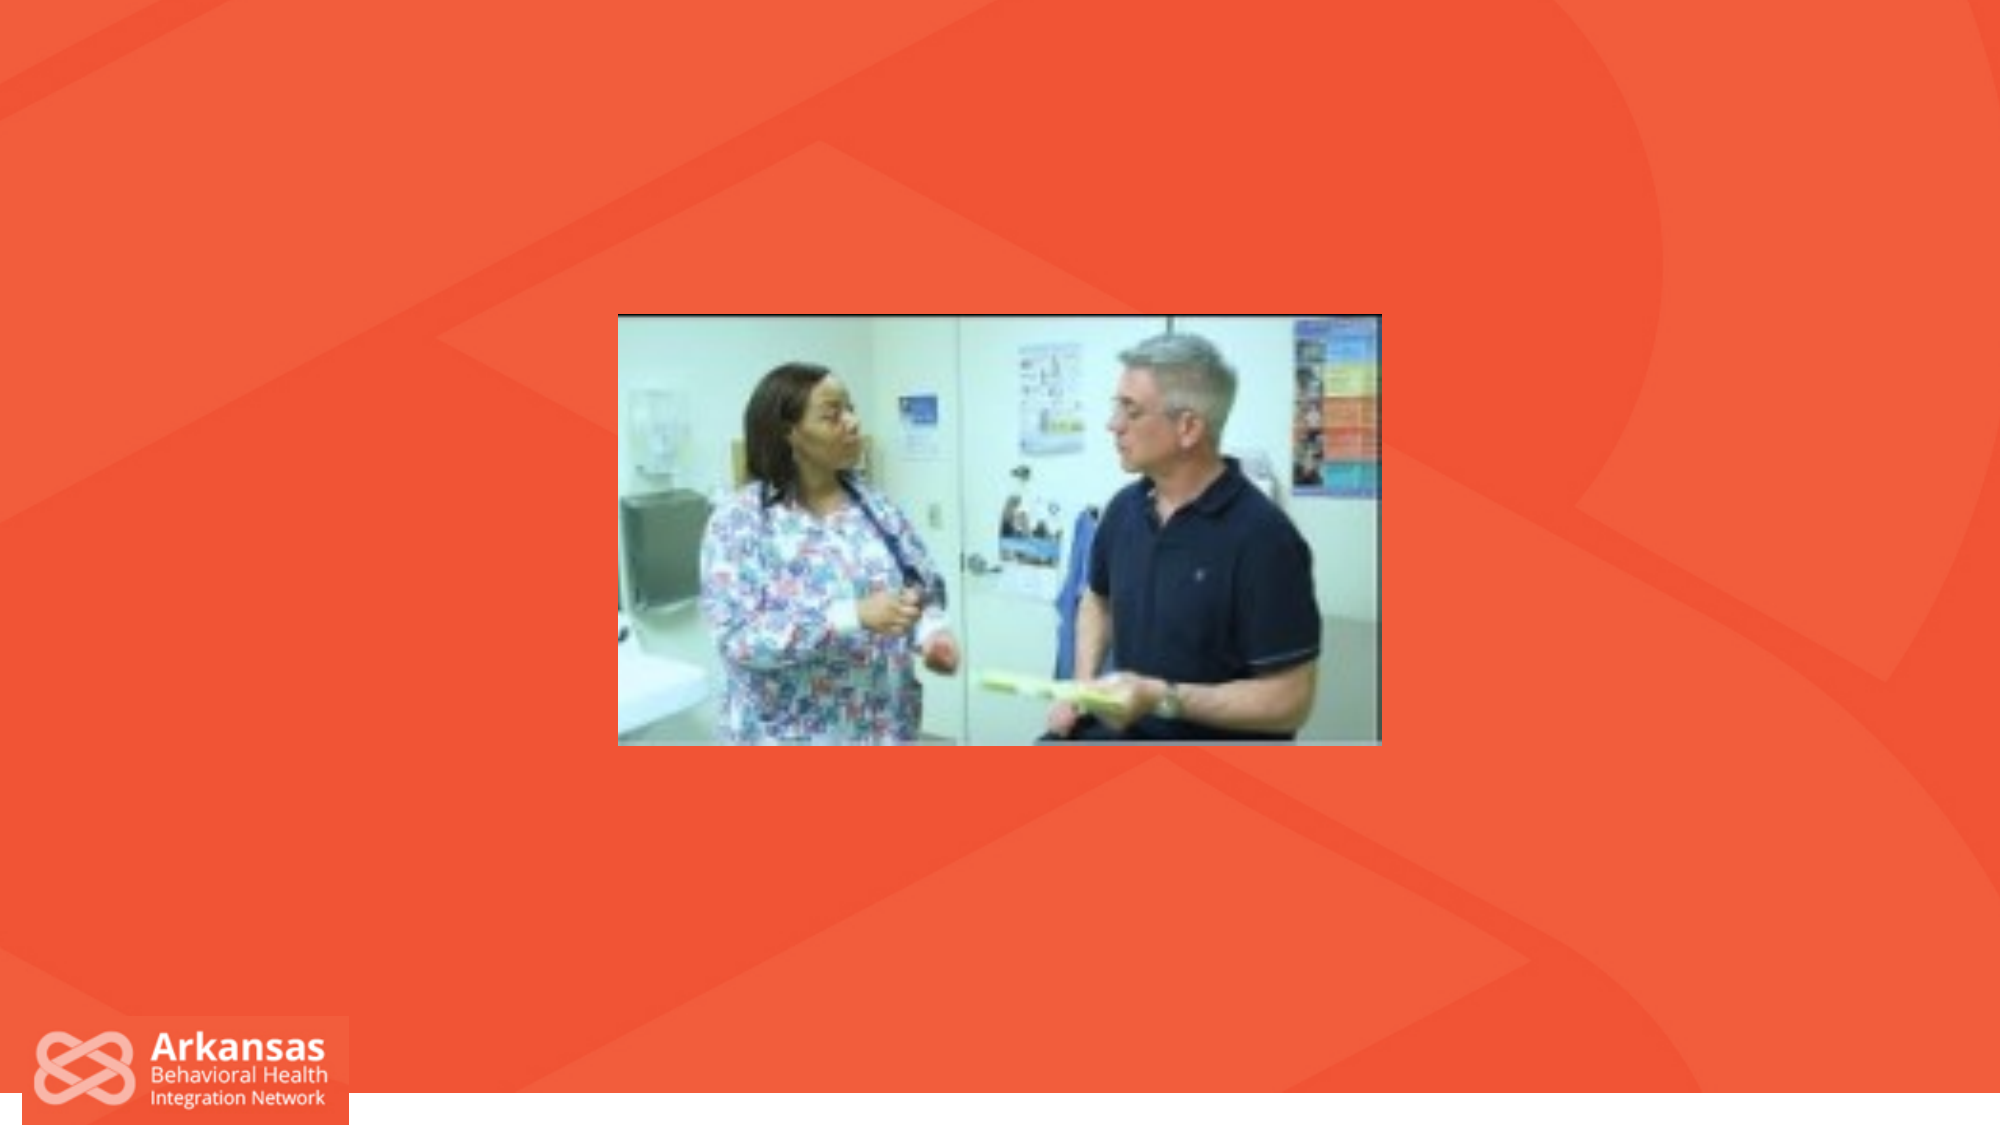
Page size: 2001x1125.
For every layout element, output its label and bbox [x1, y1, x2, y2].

picture [0, 0, 2000, 1125]
text_box [617, 314, 1383, 747]
